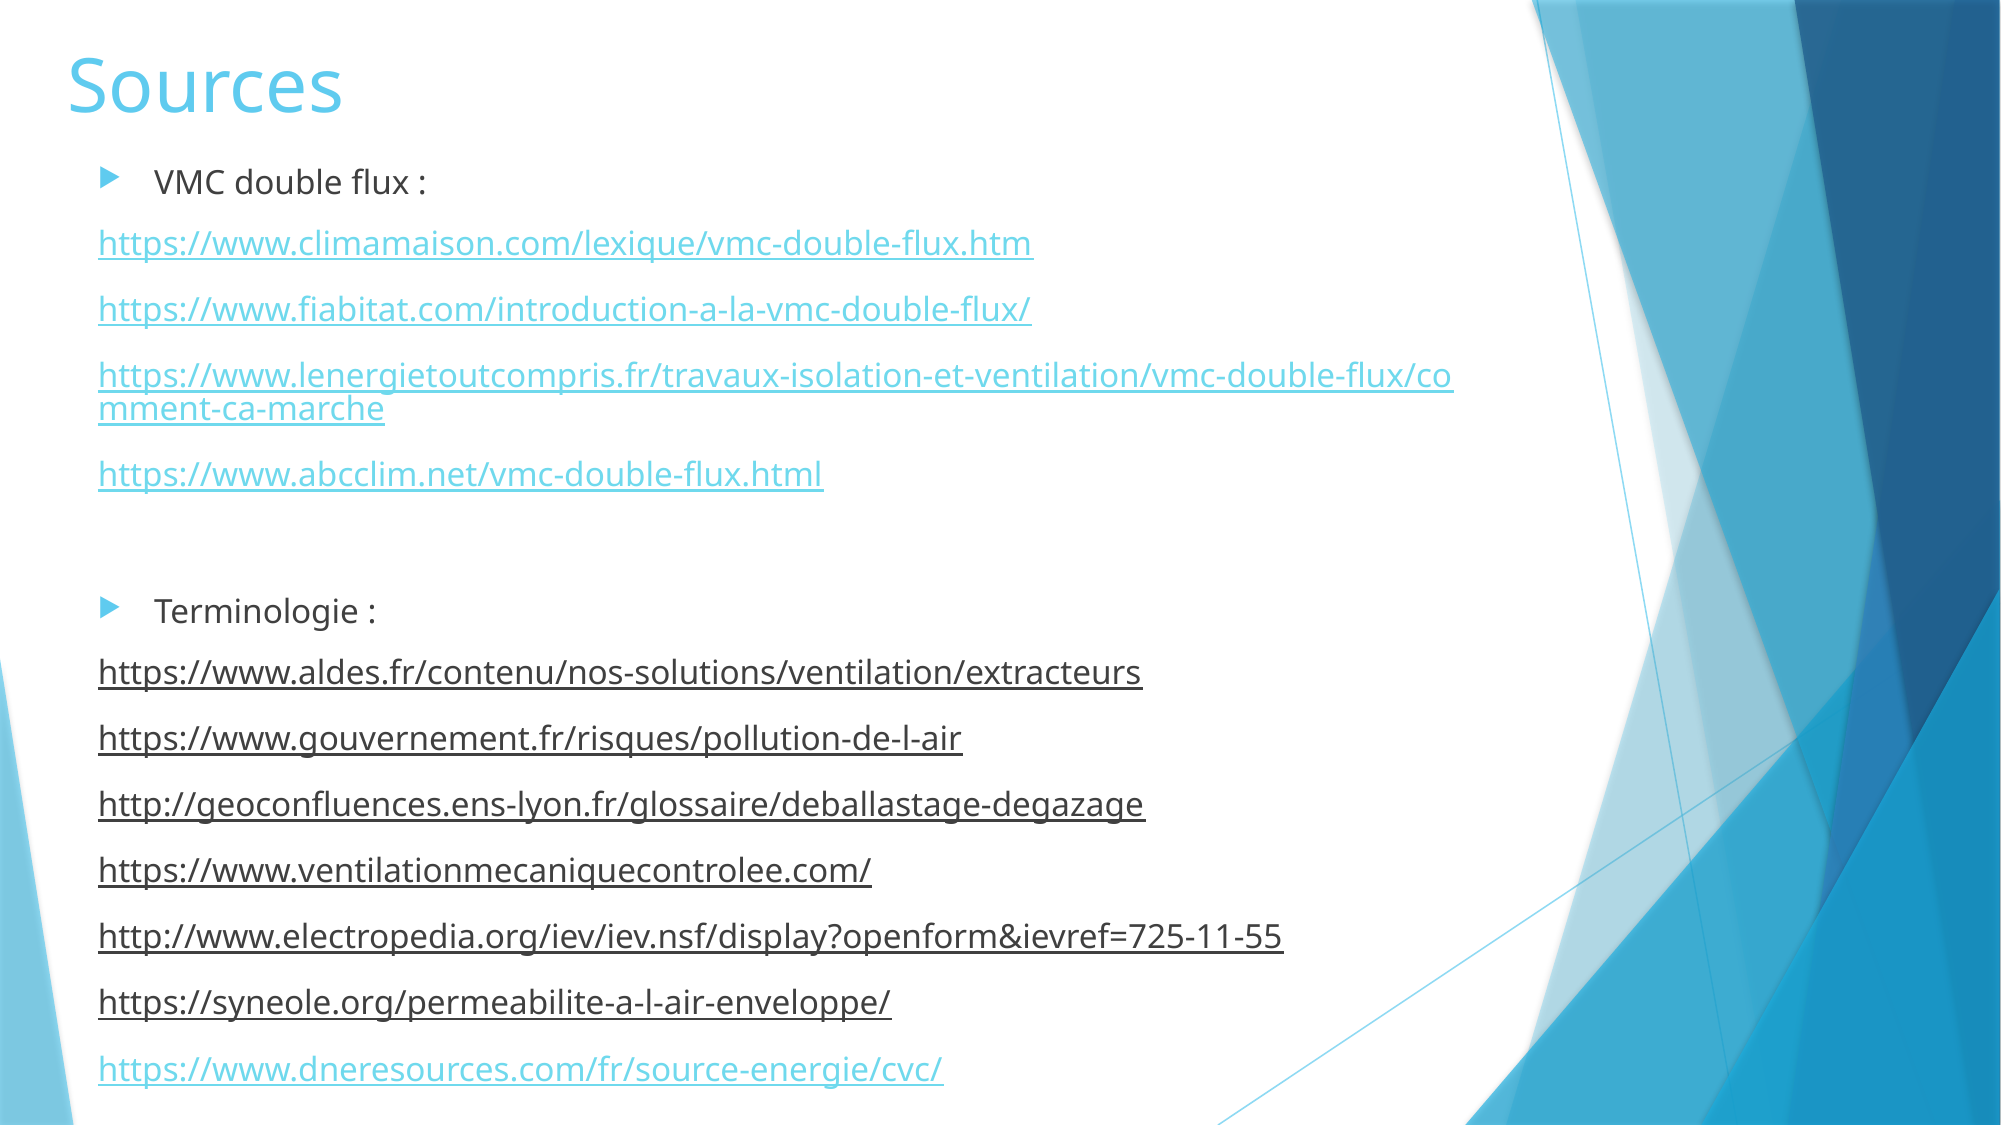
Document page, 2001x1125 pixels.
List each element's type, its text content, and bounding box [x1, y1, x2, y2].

list VMC double flux : https://www.climamaison.com/lexique/vmc-double-flux.htm https://www.fiabitat.com/introduction-a-la-vmc-double-flux/ https://www.lenergietoutcompris.fr/travaux-isolation-et-ventilation/vmc-double-flux/comment-ca-marche https://www.abcclim.net/vmc-double-flux.html Terminologie : https://www.aldes.fr/contenu/nos-solutions/ventilation/extracteurs https://www.gouvernement.fr/risques/pollution-de-l-air http://geoconfluences.ens-lyon.fr/glossaire/deballastage-degazage https://www.ventilationmecaniquecontrolee.com/ http://www.electropedia.org/iev/iev.nsf/display?openform&ievref=725-11-55 https://syneole.org/permeabilite-a-l-air-enveloppe/ https://www.dneresources.com/fr/source-energie/cvc/ [82, 154, 1494, 1125]
title Sources [52, 30, 1463, 248]
